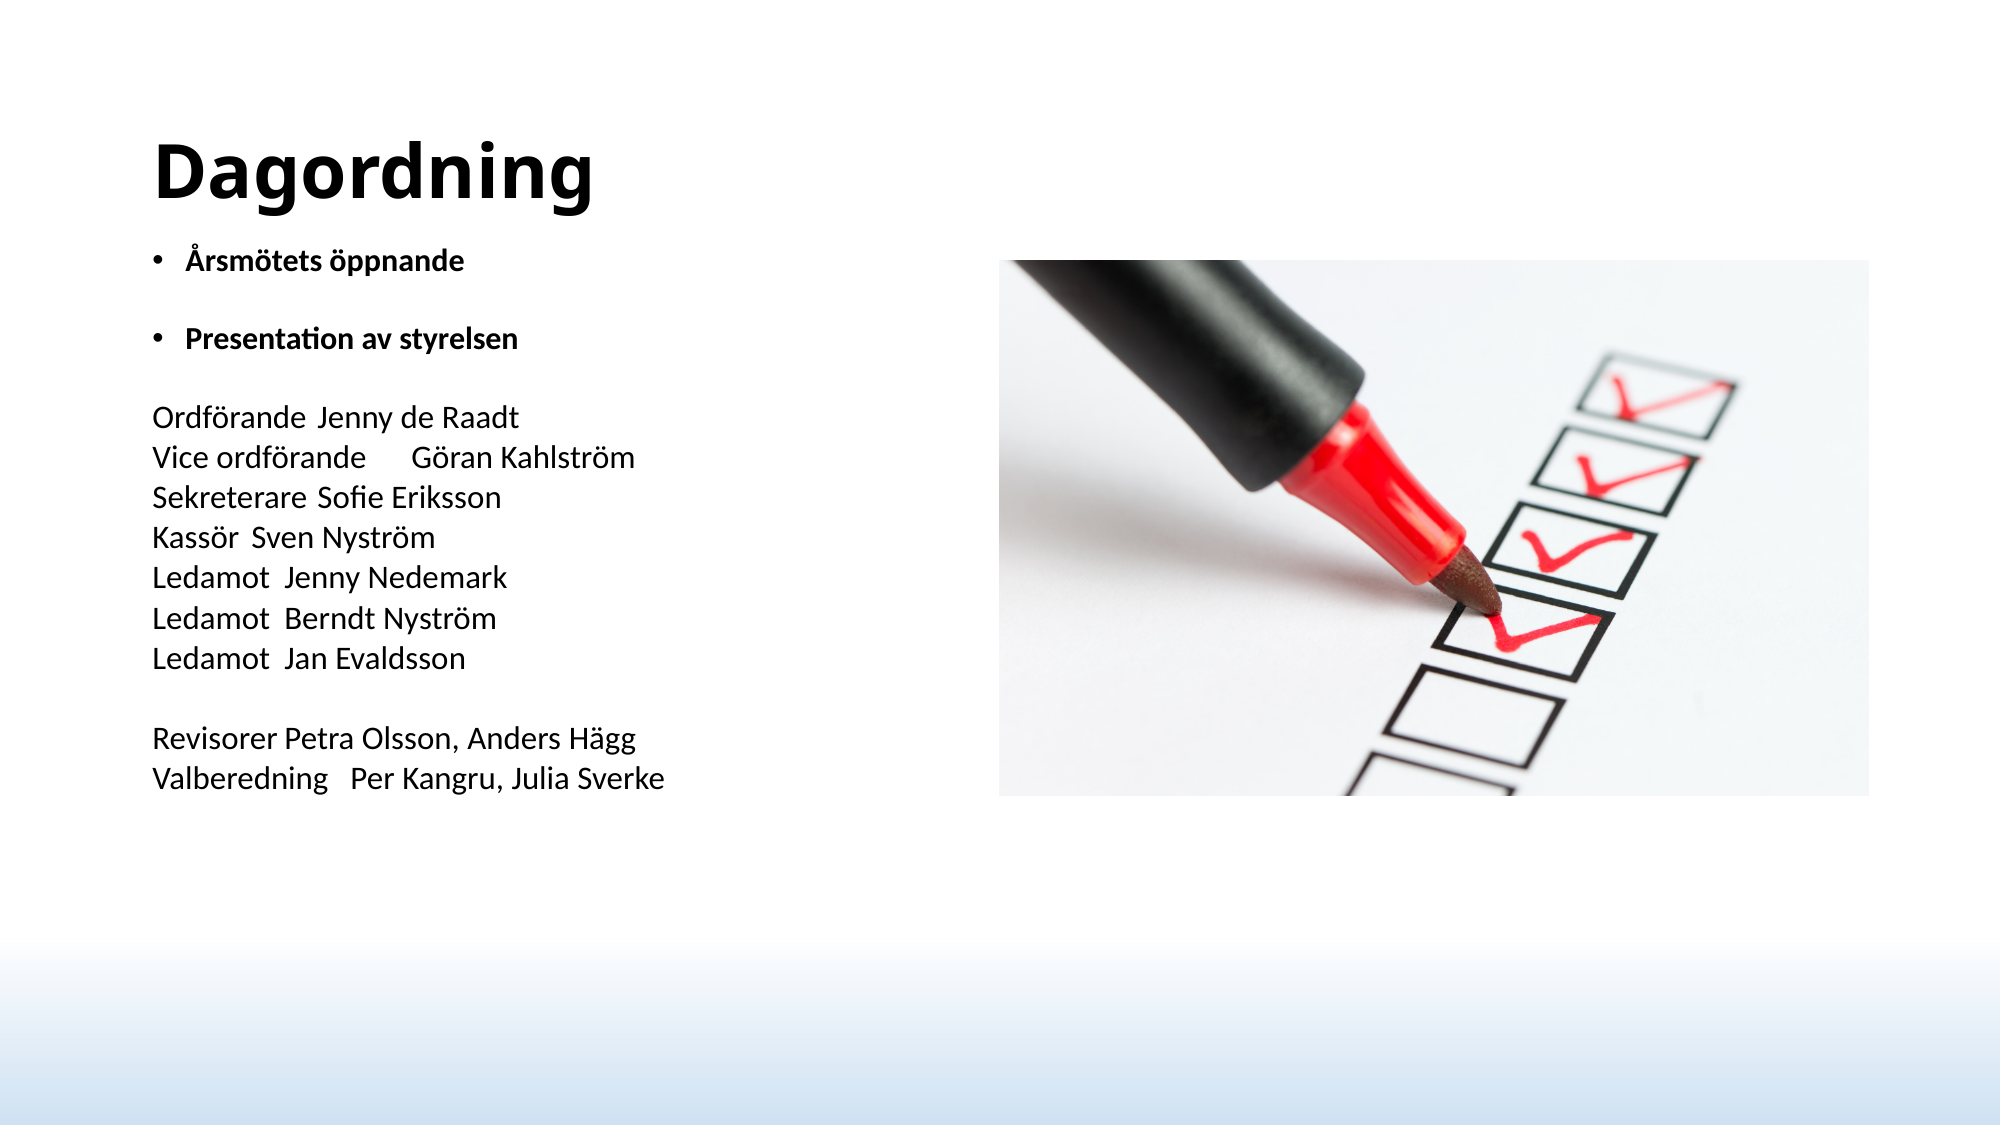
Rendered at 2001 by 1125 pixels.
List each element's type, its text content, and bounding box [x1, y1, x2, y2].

picture [999, 260, 1869, 796]
title Dagordning [137, 59, 1863, 236]
list Årsmötets öppnande Presentation av styrelsen Ordförande Jenny de Raadt Vice ordförande Göran Kahlström Sekreterare Sofie Eriksson Kassör Sven Nyström Ledamot Jenny Nedemark Ledamot Berndt Nyström Ledamot Jan Evaldsson Revisorer Petra Olsson, Anders Hägg Valberedning Per Kangru, Julia Sverke [137, 236, 1863, 1014]
